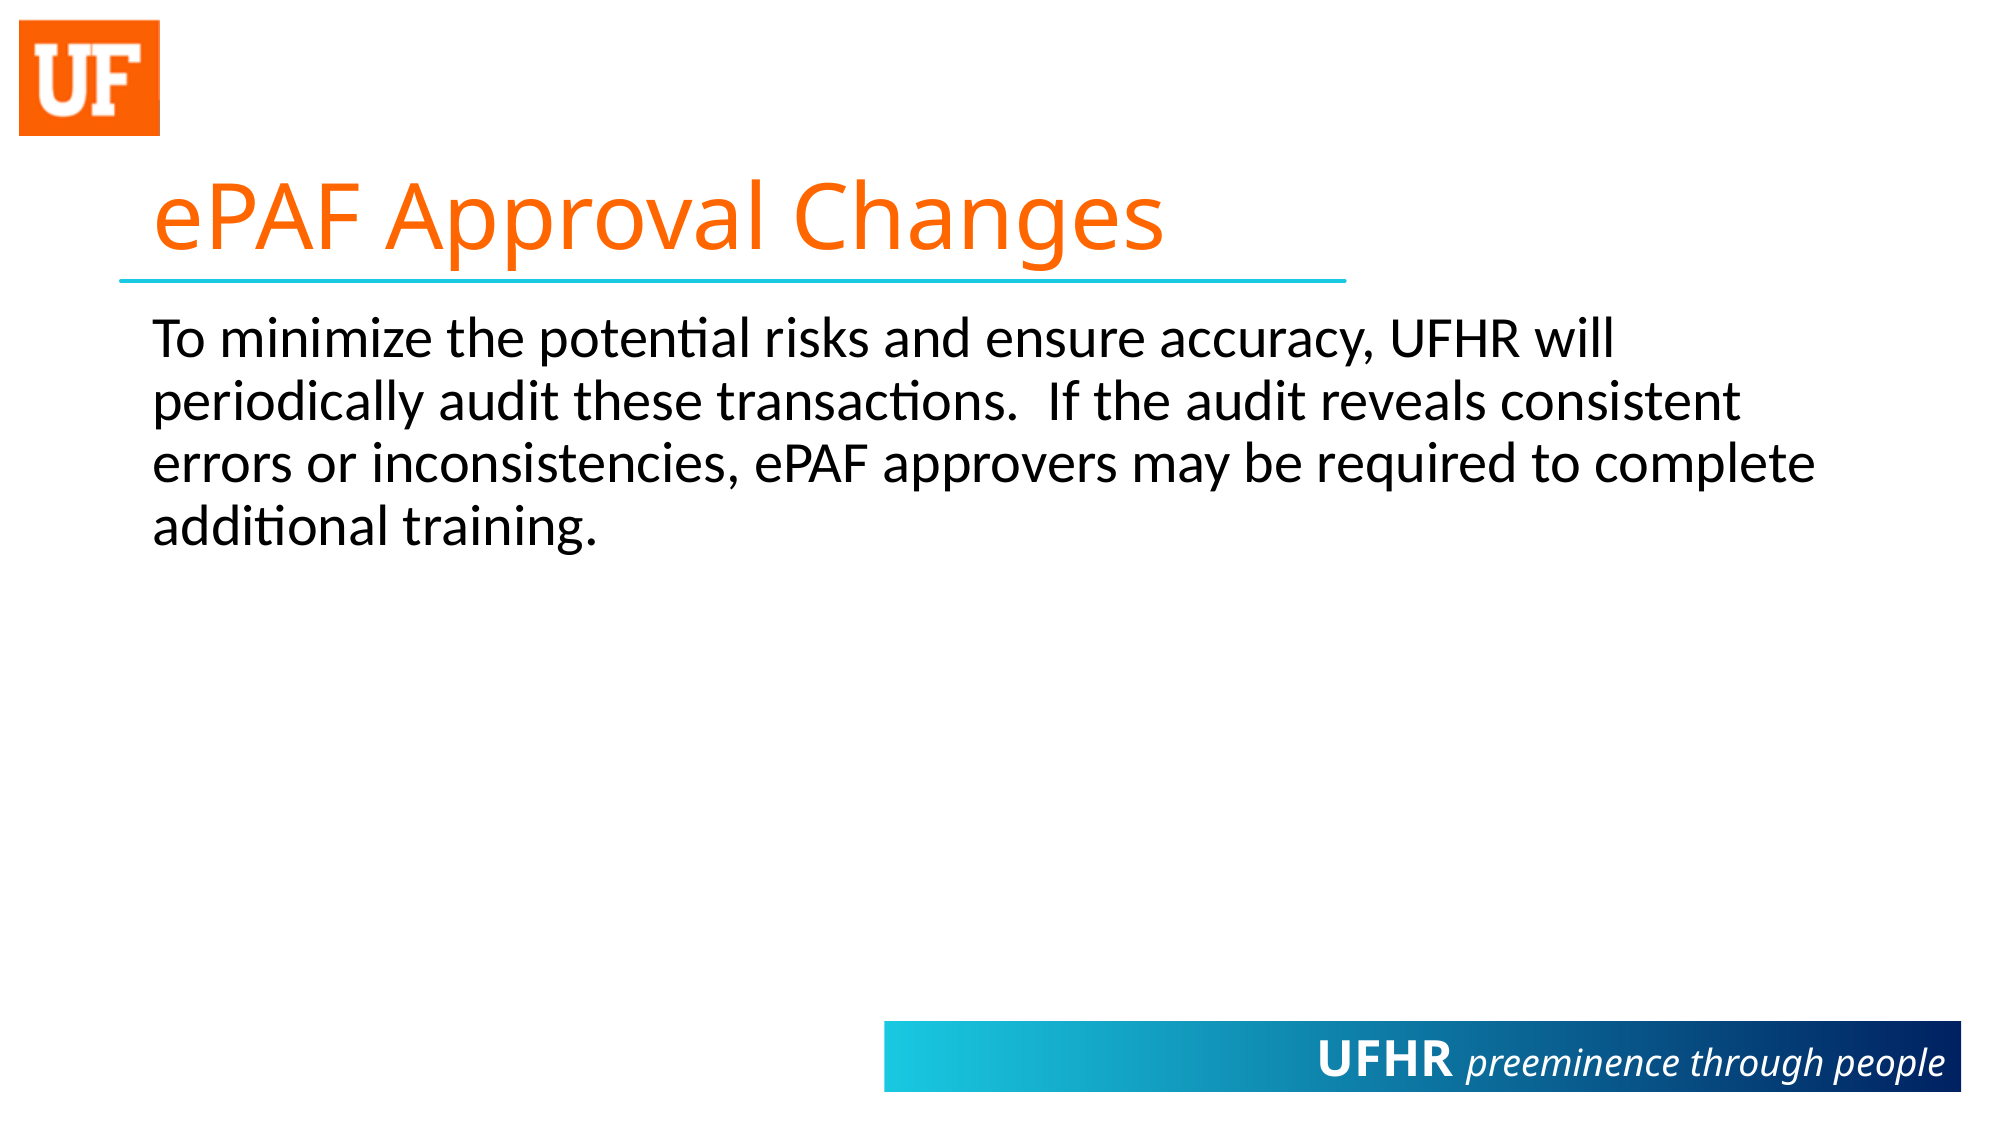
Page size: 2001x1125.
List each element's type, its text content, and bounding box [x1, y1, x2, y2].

picture [19, 19, 160, 136]
text_box UFHR preeminence through people [883, 1021, 1962, 1093]
title ePAF Approval Changes [137, 59, 1863, 278]
list To minimize the potential risks and ensure accuracy, UFHR will periodically audit these transactions. If the audit reveals consistent errors or inconsistencies, ePAF approvers may be required to complete additional training. [137, 299, 1863, 1014]
